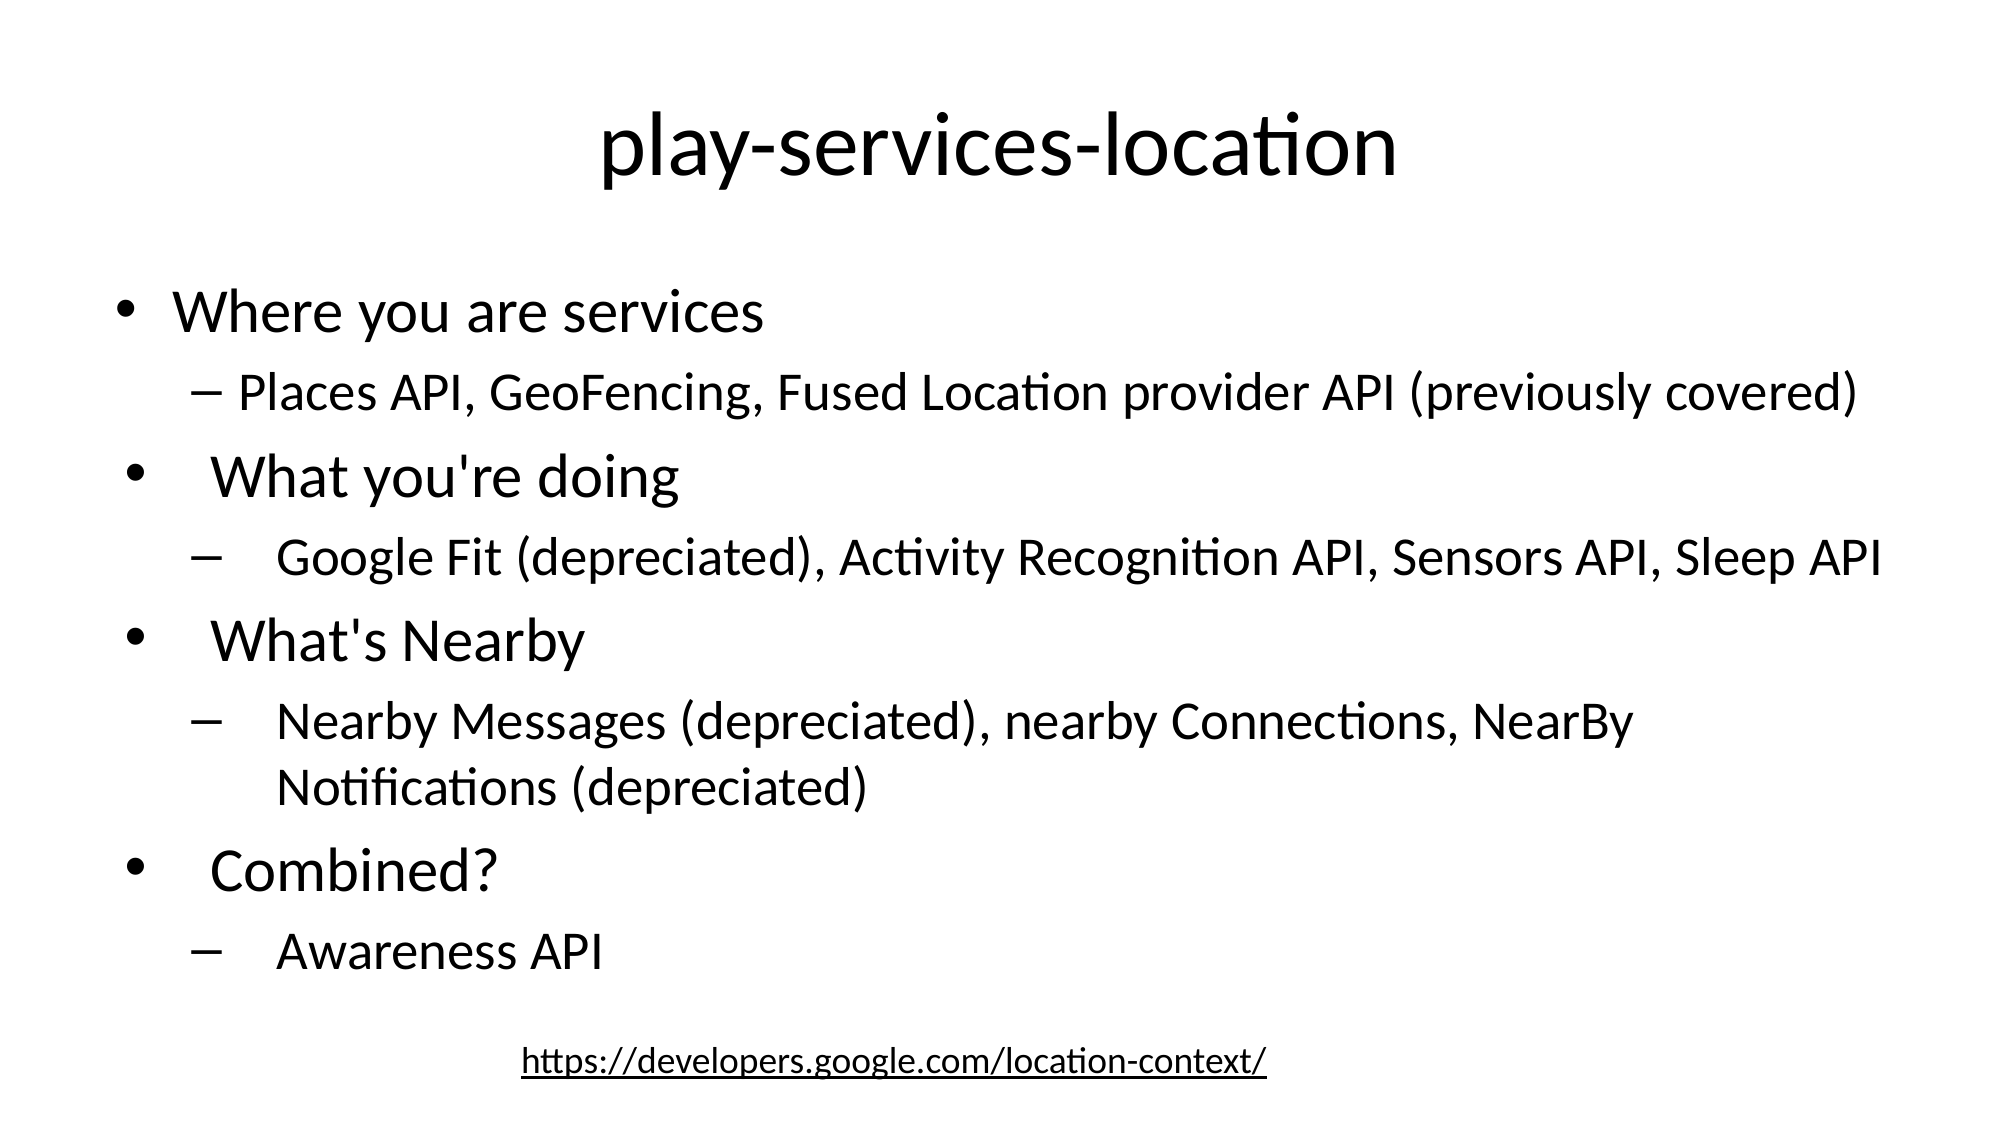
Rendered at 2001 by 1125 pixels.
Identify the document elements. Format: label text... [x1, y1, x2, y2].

title play-services-location [99, 45, 1900, 233]
list Where you are services Places API, GeoFencing, Fused Location provider API (previously covered) What you're doing Google Fit (depreciated), Activity Recognition API, Sensors API, Sleep API What's Nearby Nearby Messages (depreciated), nearby Connections, NearBy Notifications (depreciated) Combined? Awareness API [99, 262, 1900, 1005]
text_box https://developers.google.com/location-context/ [506, 1028, 1494, 1089]
